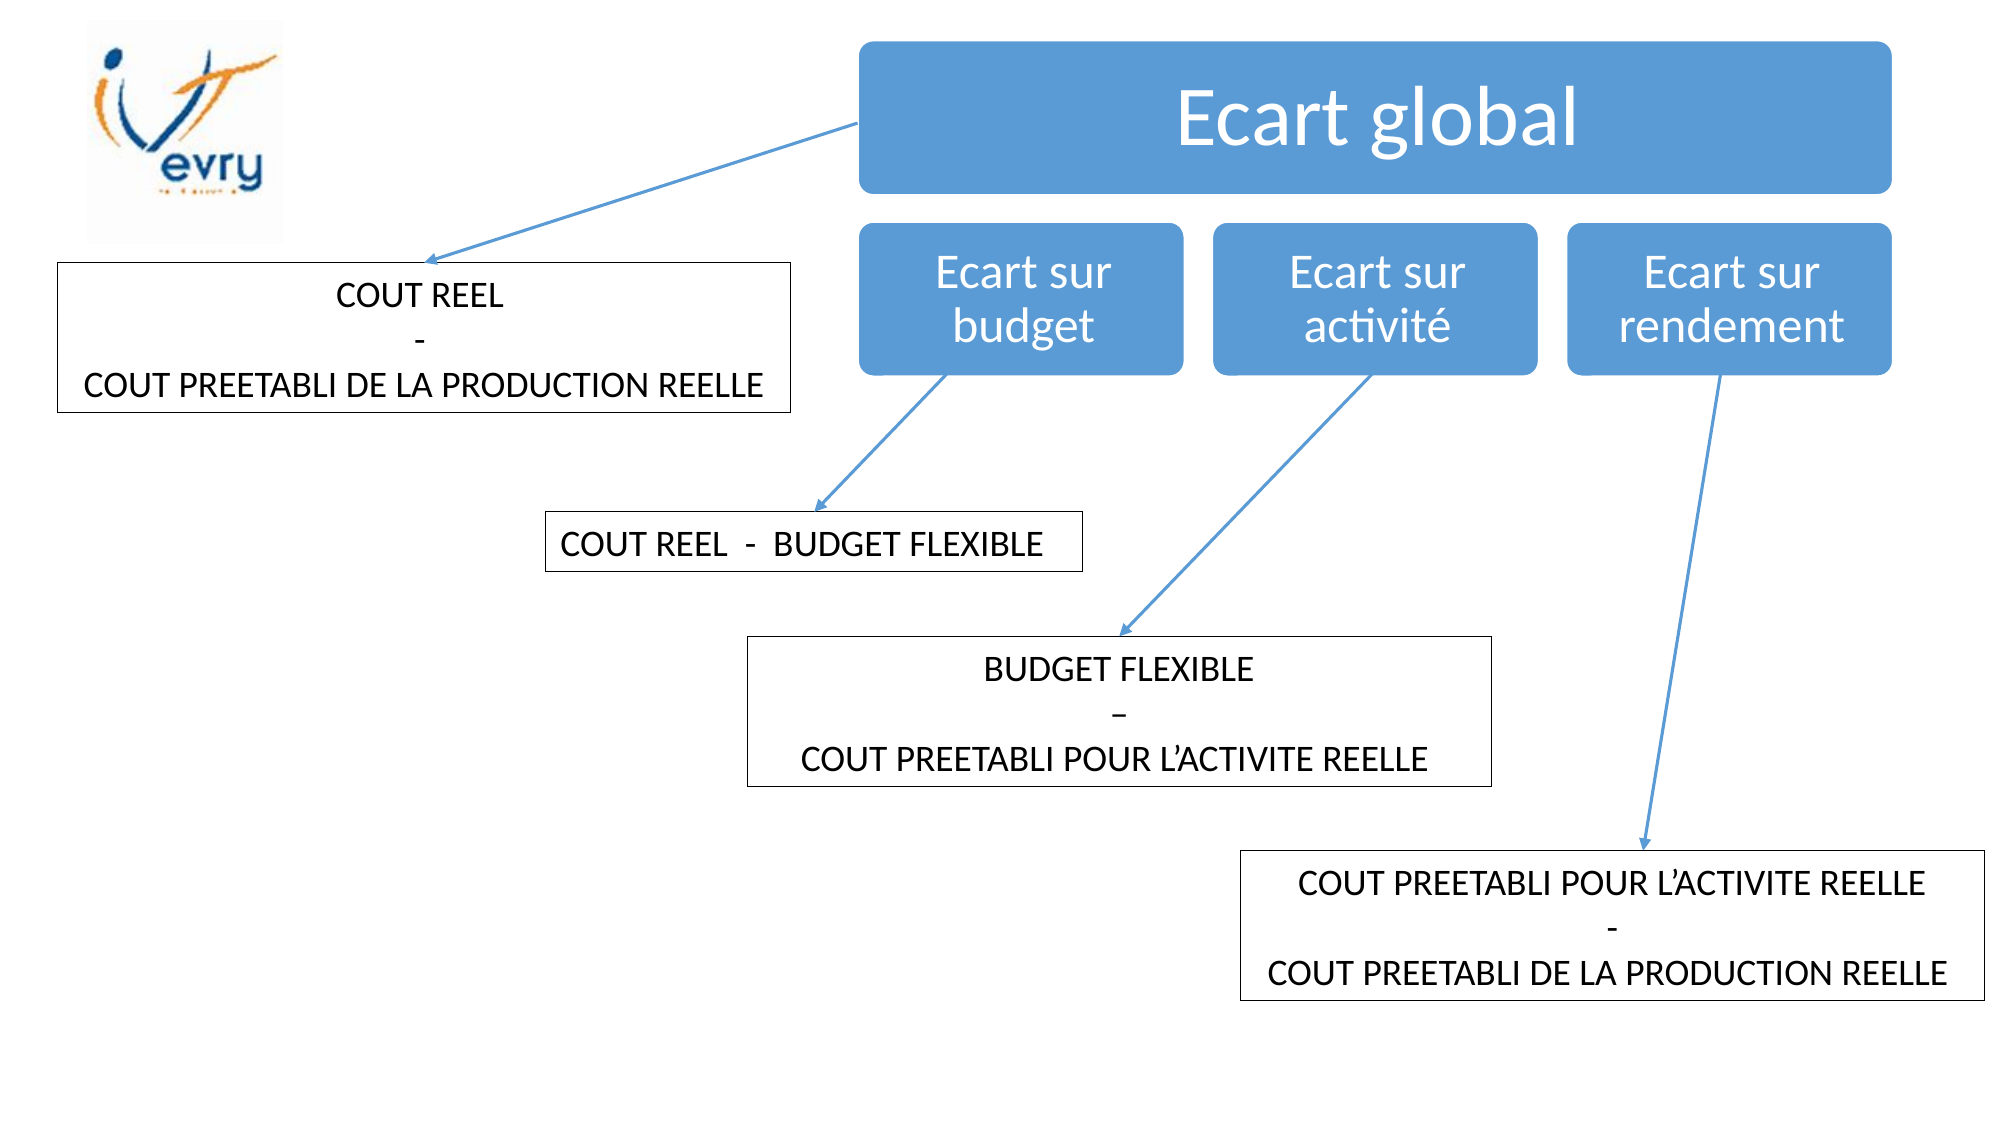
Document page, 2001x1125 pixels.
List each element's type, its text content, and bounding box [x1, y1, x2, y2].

text_box COUT REEL - COUT PREETABLI DE LA PRODUCTION REELLE [57, 262, 791, 413]
picture [87, 20, 283, 244]
text_box COUT PREETABLI POUR L’ACTIVITE REELLE - COUT PREETABLI DE LA PRODUCTION REELLE [1240, 850, 1985, 1001]
text_box COUT REEL - BUDGET FLEXIBLE [545, 511, 1083, 572]
text_box BUDGET FLEXIBLE – COUT PREETABLI POUR L’ACTIVITE REELLE [747, 636, 1492, 787]
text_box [1119, 364, 1382, 637]
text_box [814, 372, 948, 512]
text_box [424, 123, 858, 263]
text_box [1643, 370, 1722, 851]
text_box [857, 40, 1894, 377]
